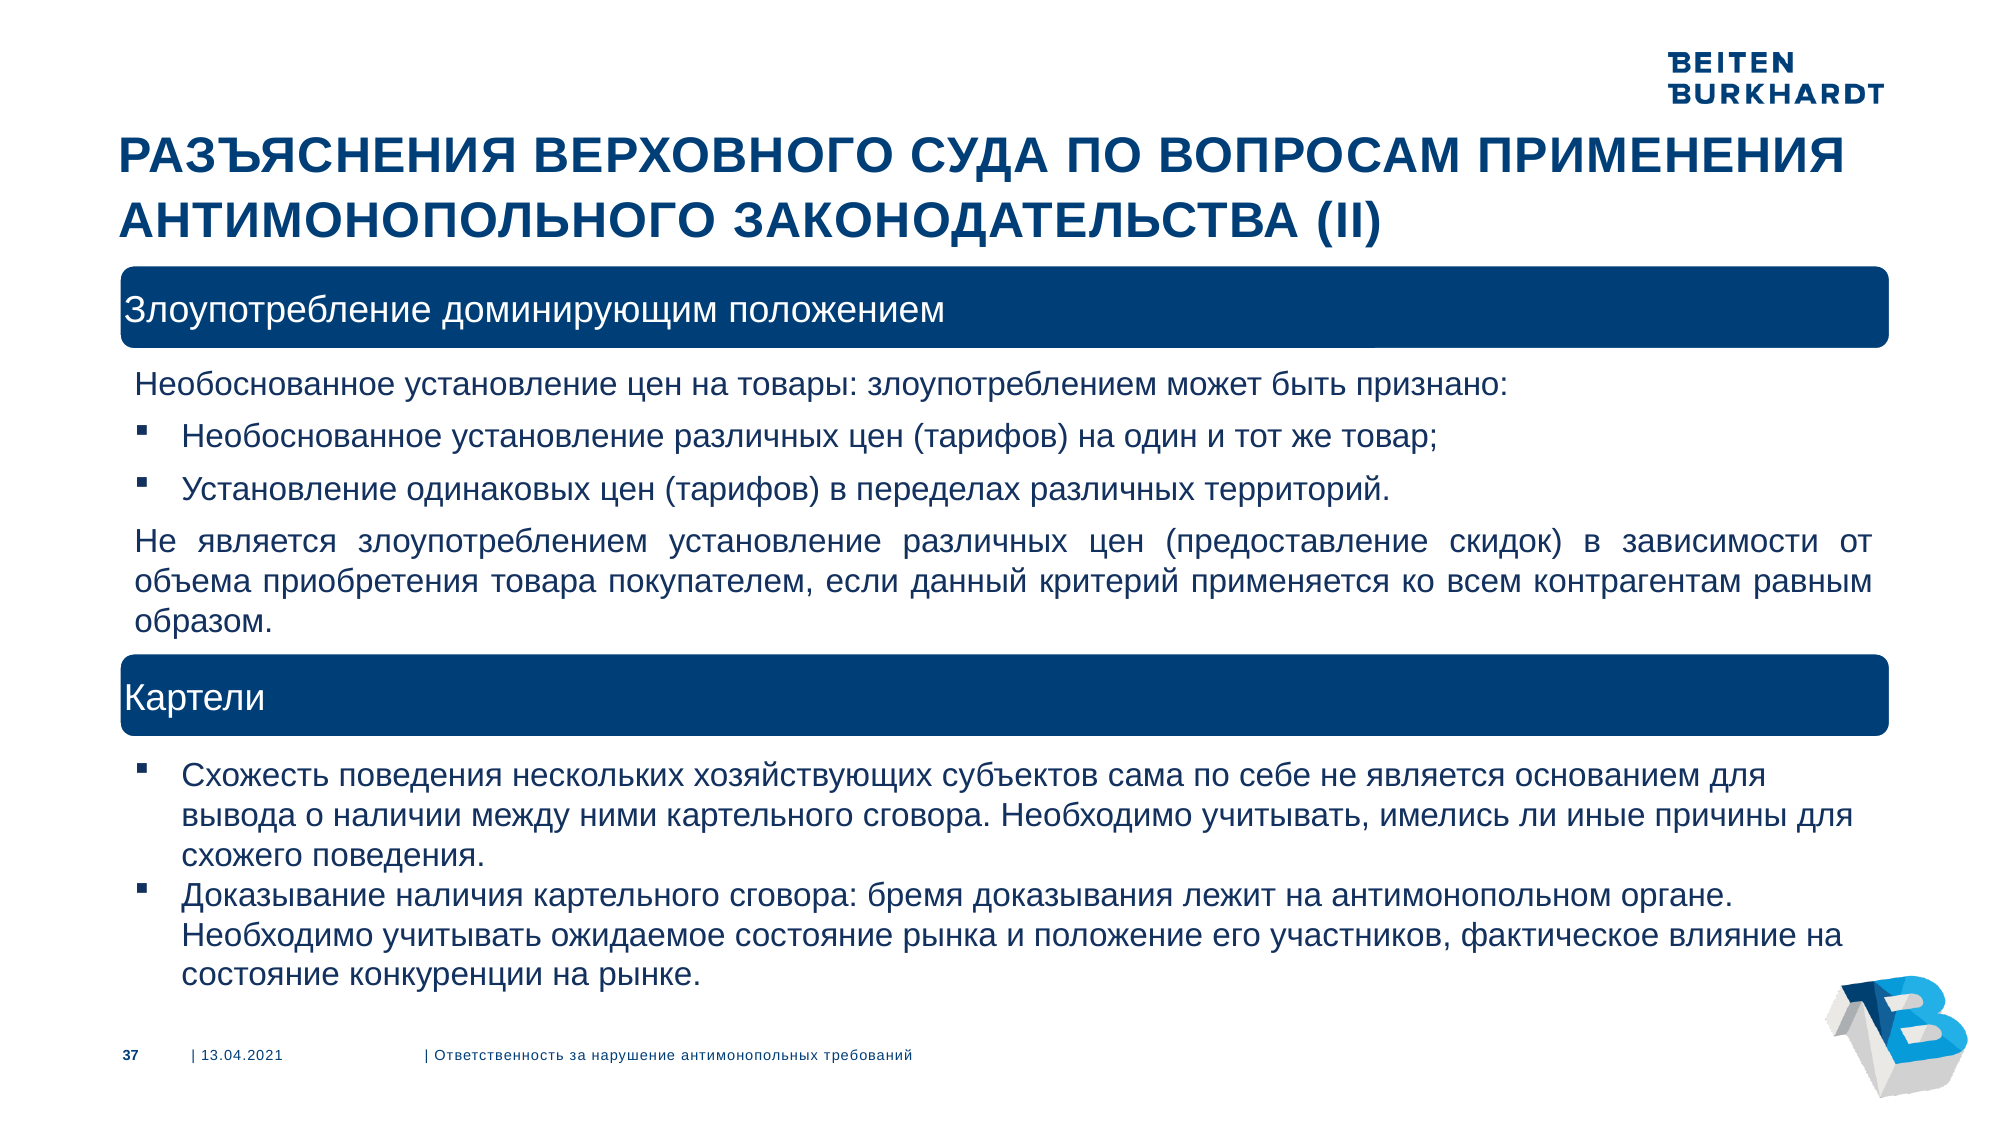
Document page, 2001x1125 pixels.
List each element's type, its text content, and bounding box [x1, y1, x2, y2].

text_box Злоупотребление доминирующим положением [119, 265, 1890, 350]
footer | Ответственность за нарушение антимонопольных требований [424, 1042, 1307, 1067]
picture [1668, 52, 1884, 104]
text_box Картели [119, 653, 1890, 738]
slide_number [191, 1042, 421, 1067]
text_box Схожесть поведения нескольких хозяйствующих субъектов сама по себе не является основанием для вывода о наличии между ними картельного сговора. Необходимо учитывать, имелись ли иные причины для схожего поведения. Доказывание наличия картельного сговора: бремя доказывания лежит на антимонопольном органе. Необходимо учитывать ожидаемое состояние рынка и положение его участников, фактическое влияние на состояние конкуренции на рынке. [119, 745, 1890, 1000]
slide_number 37 [118, 1042, 139, 1067]
picture [1793, 940, 2000, 1125]
title Разъяснения верховного суда по вопросам применения антимонопольного законодательства (iI) [118, 118, 1882, 248]
text_box Необоснованное установление цен на товары: злоупотреблением может быть признано: Необоснованное установление различных цен (тарифов) на один и тот же товар; Установление одинаковых цен (тарифов) в переделах различных территорий. Не является злоупотреблением установление различных цен (предоставление скидок) в зависимости от объема приобретения товара покупателем, если данный критерий применяется ко всем контрагентам равным образом. [119, 354, 1890, 647]
